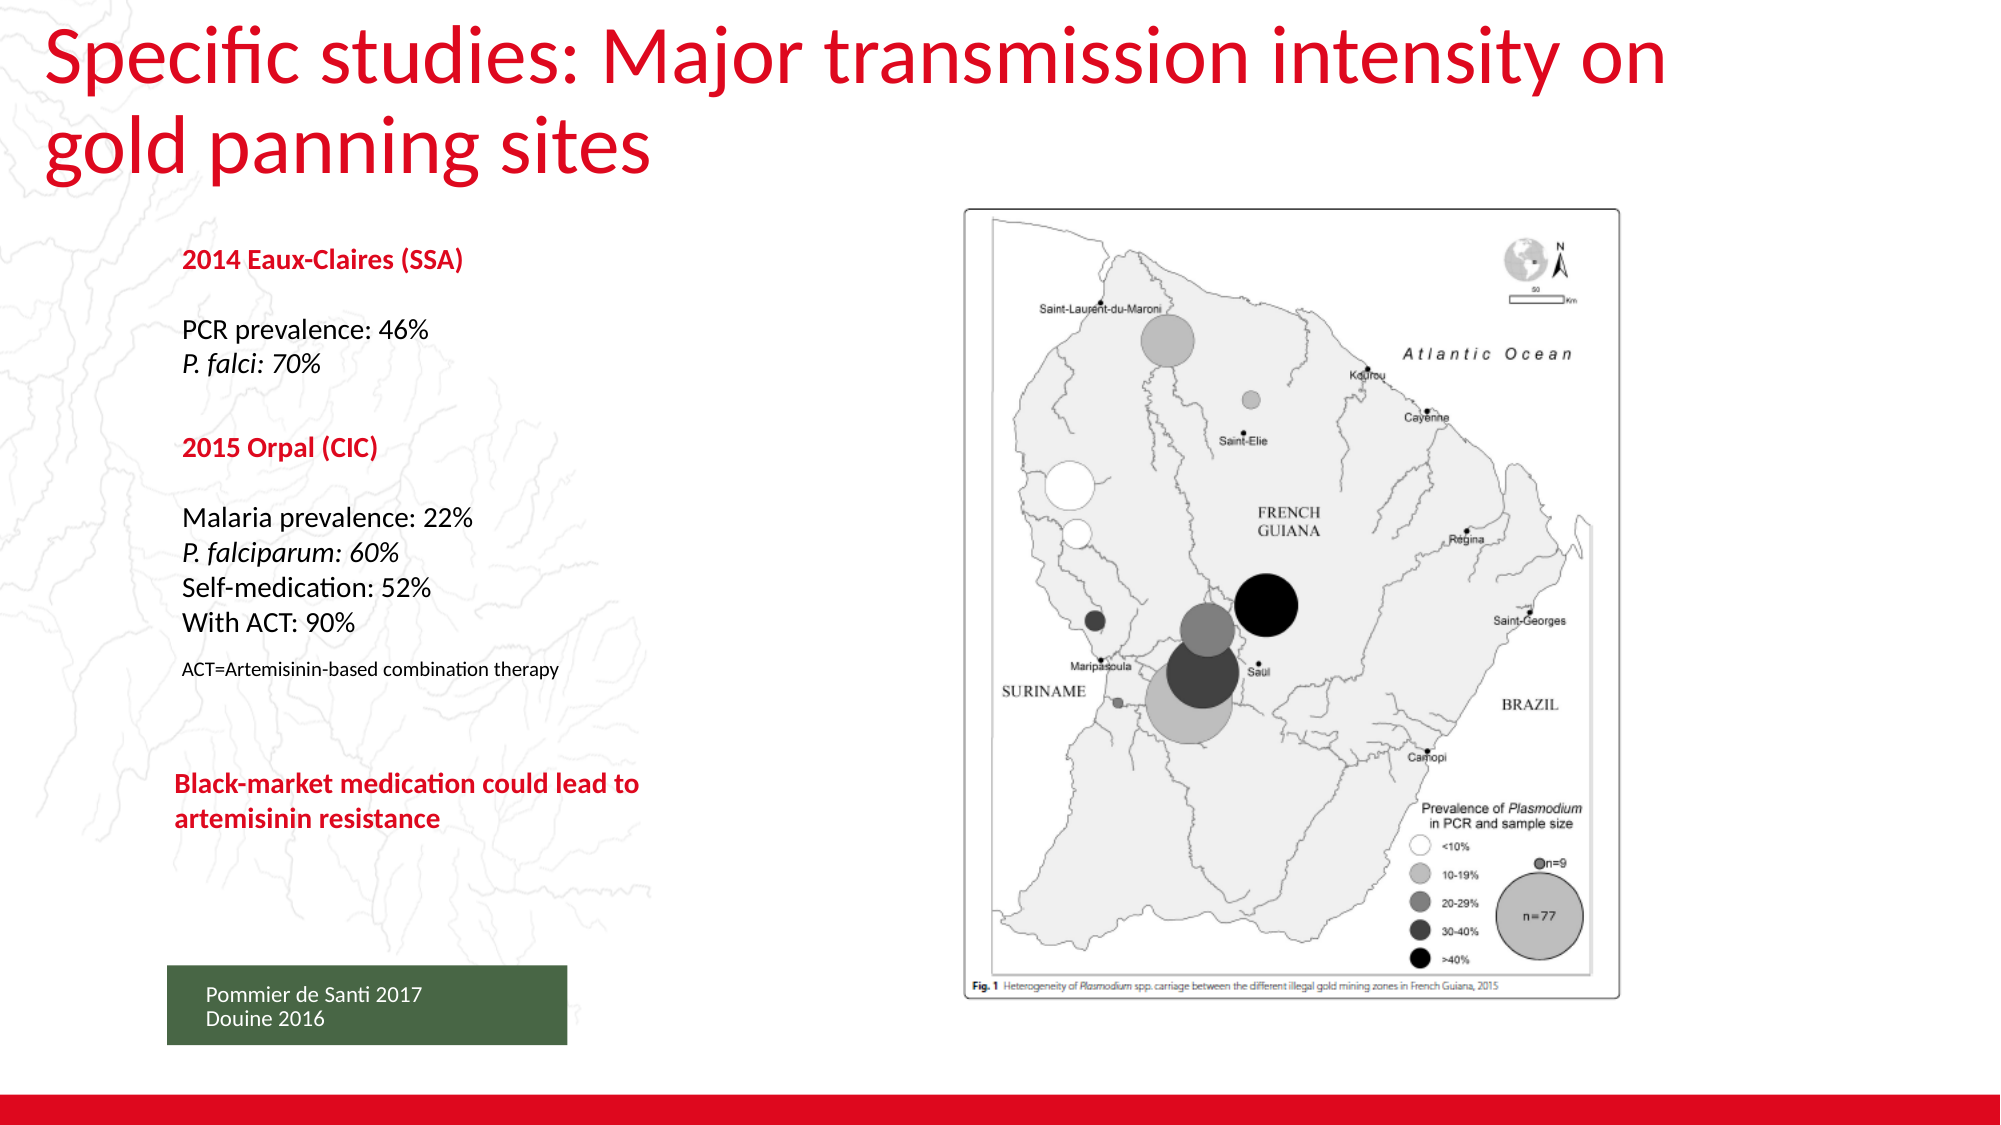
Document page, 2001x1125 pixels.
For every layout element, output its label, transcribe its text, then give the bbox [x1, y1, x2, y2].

title Specific studies: Major transmission intensity on gold panning sites [29, 13, 1755, 191]
text_box 2014 Eaux-Claires (SSA) PCR prevalence: 46% P. falci: 70% [167, 232, 718, 388]
text_box Black-market medication could lead to artemisinin resistance [159, 756, 710, 842]
picture [0, 0, 2001, 1125]
text_box 2015 Orpal (CIC) Malaria prevalence: 22% P. falciparum: 60% Self-medication: 52% With ACT: 90% [167, 420, 718, 646]
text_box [167, 965, 568, 1046]
text_box ACT=Artemisinin-based combination therapy [167, 647, 637, 688]
